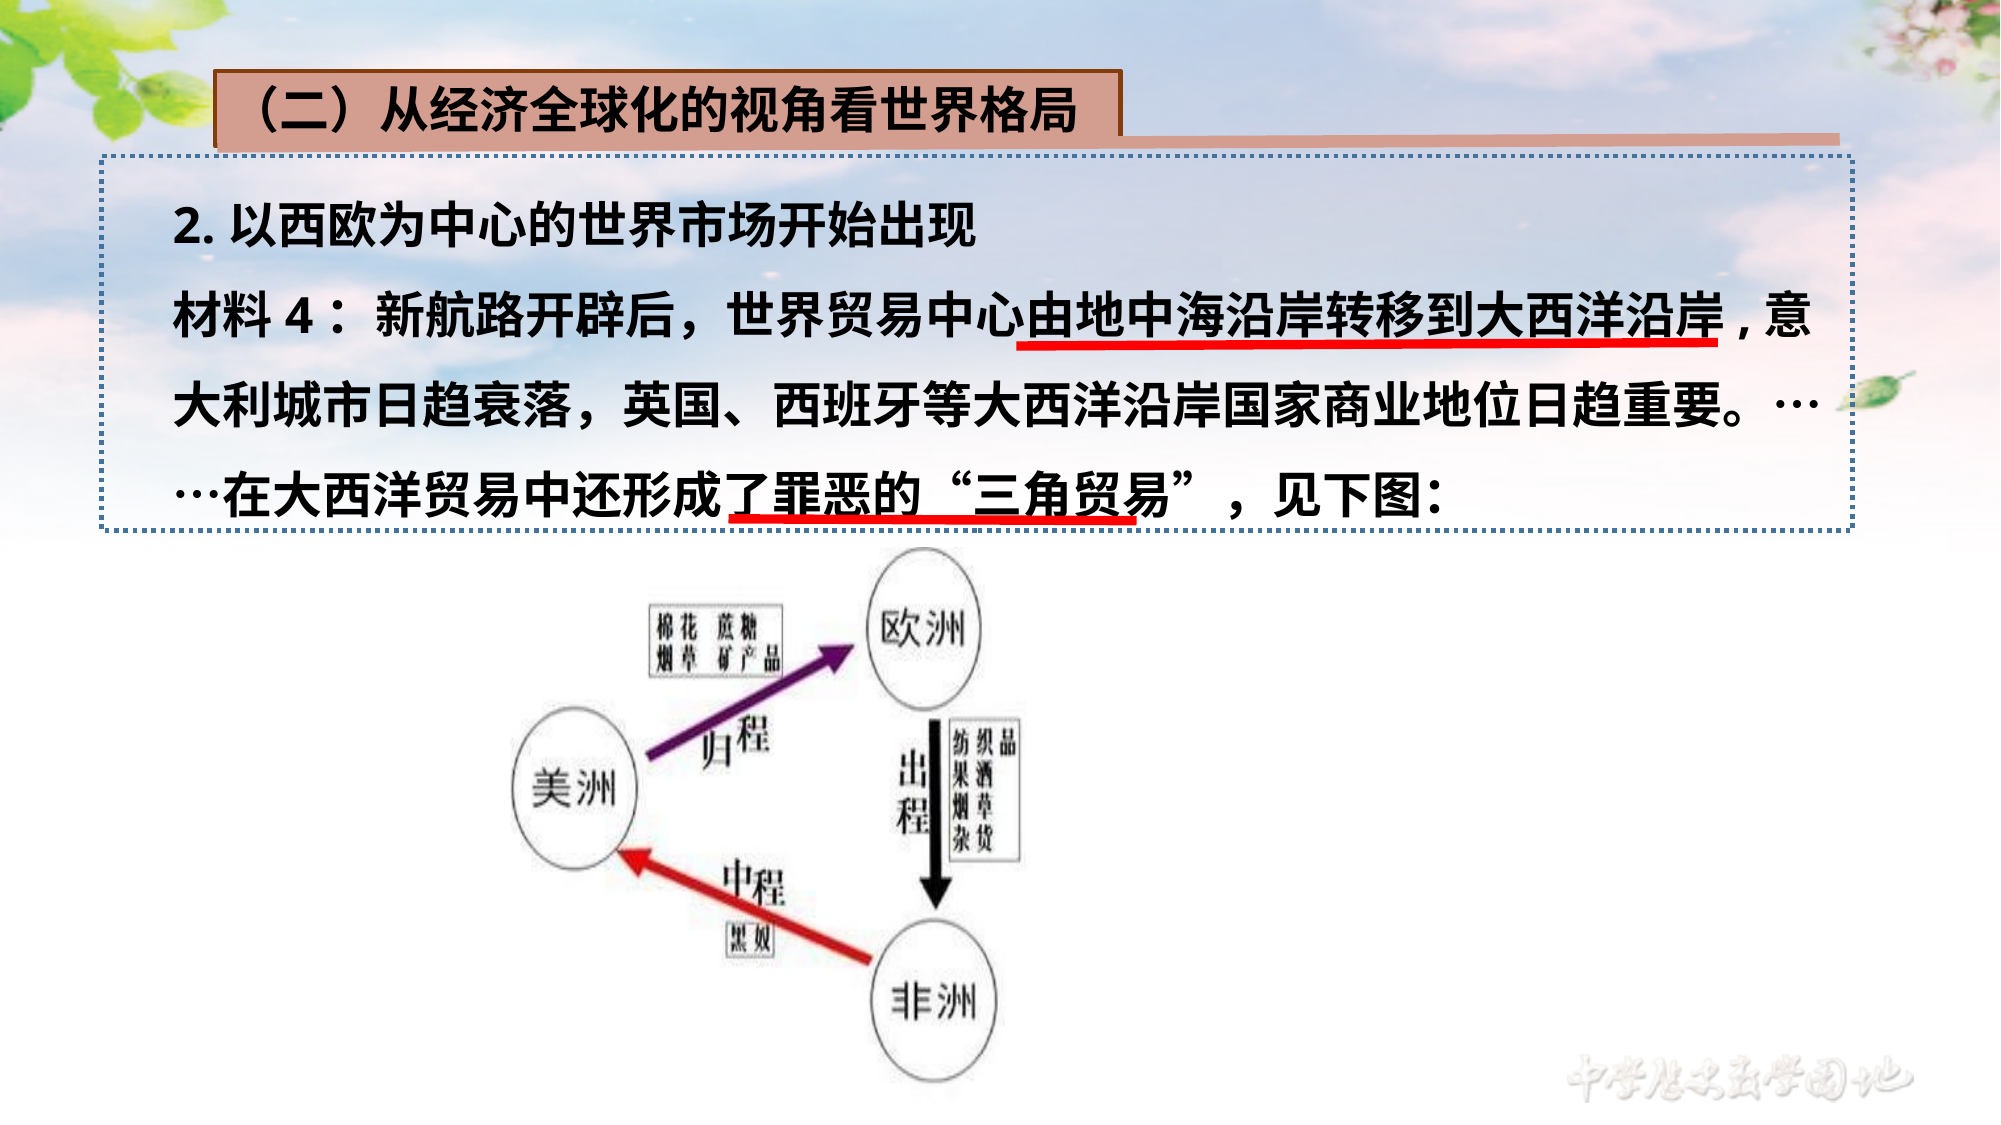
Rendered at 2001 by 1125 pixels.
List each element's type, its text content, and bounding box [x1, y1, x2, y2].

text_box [1016, 342, 1718, 346]
text_box 2.以西欧为中心的世界市场开始出现 材料4：新航路开辟后，世界贸易中心由地中海沿岸转移到大西洋沿岸,意大利城市日趋衰落，英国、西班牙等大西洋沿岸国家商业地位日趋重要。……在大西洋贸易中还形成了罪恶的“三角贸易”，见下图： [101, 155, 1853, 531]
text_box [214, 71, 1840, 147]
picture [0, 0, 2001, 1125]
